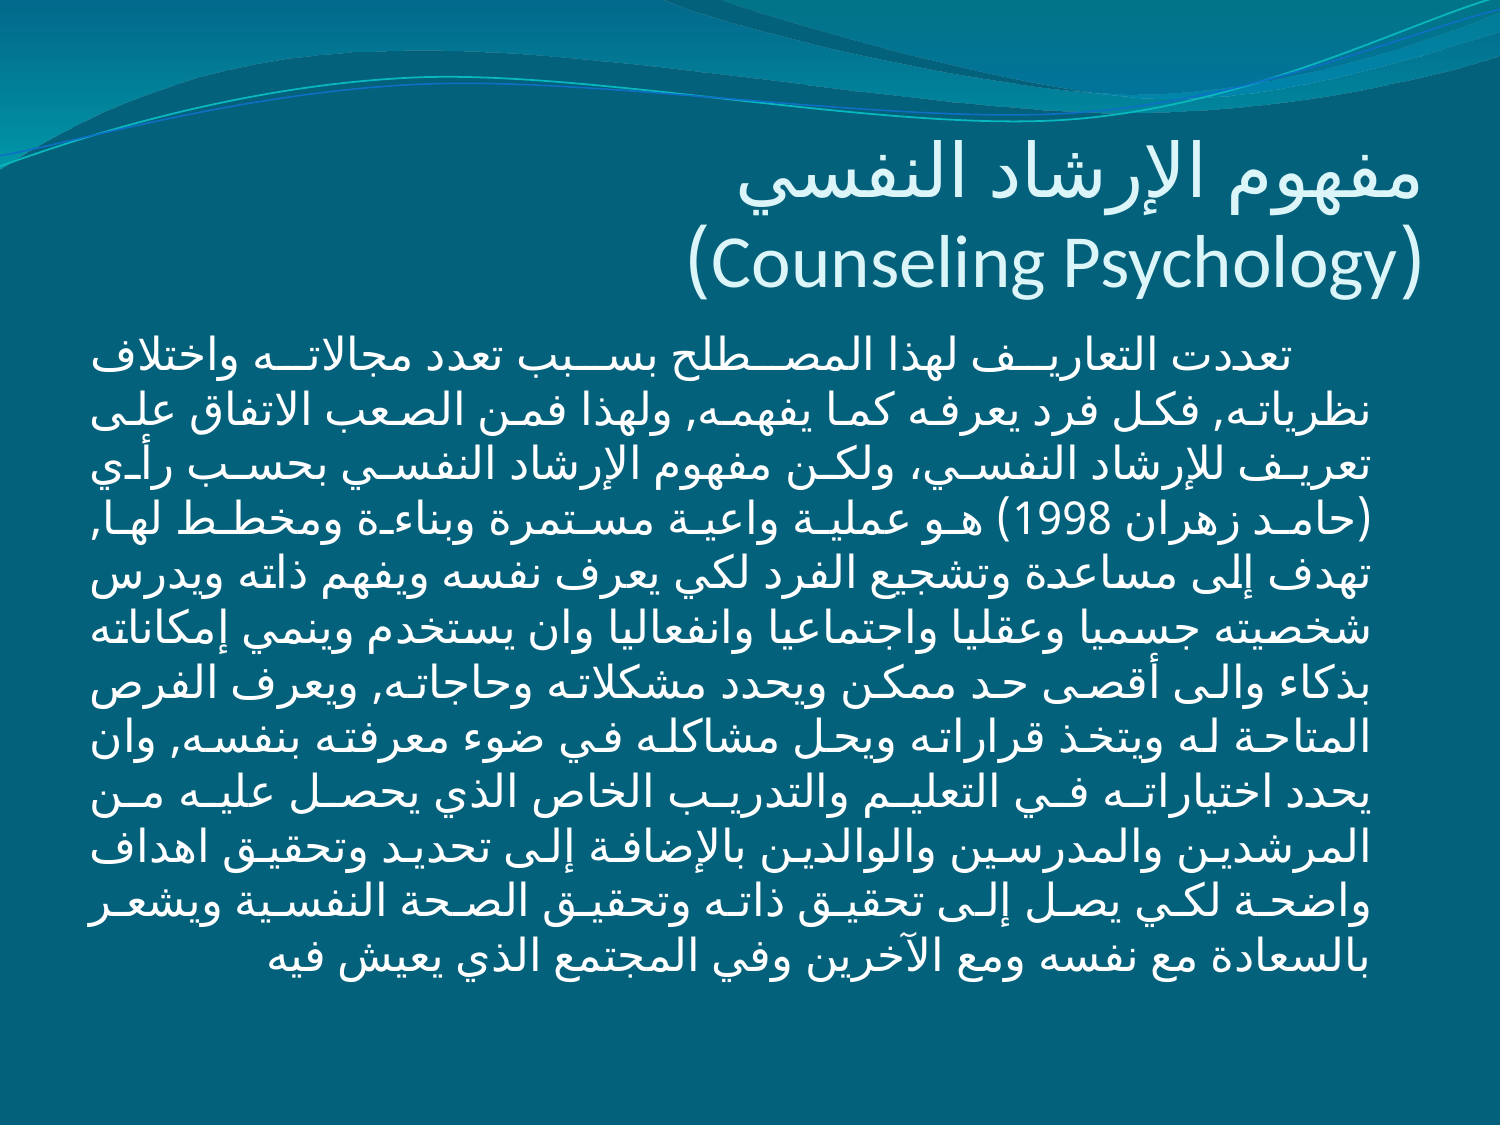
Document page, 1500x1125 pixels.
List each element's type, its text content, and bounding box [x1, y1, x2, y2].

title مفهوم الإرشاد النفسي (Counseling Psychology) [75, 115, 1425, 303]
list تعددت التعاريف لهذا المصطلح بسبب تعدد مجالاته واختلاف نظرياته, فكل فرد يعرفه كما يفهمه, ولهذا فمن الصعب الاتفاق على تعريف للإرشاد النفسي، ولكن مفهوم الإرشاد النفسي بحسب رأي (حامد زهران 1998) هو عملية واعية مستمرة وبناءة ومخطط لها, تهدف إلى مساعدة وتشجيع الفرد لكي يعرف نفسه ويفهم ذاته ويدرس شخصيته جسميا وعقليا واجتماعيا وانفعاليا وان يستخدم وينمي إمكاناته بذكاء والى أقصى حد ممكن ويحدد مشكلاته وحاجاته, ويعرف الفرص المتاحة له ويتخذ قراراته ويحل مشاكله في ضوء معرفته بنفسه, وان يحدد اختياراته في التعليم والتدريب الخاص الذي يحصل عليه من المرشدين والمدرسين والوالدين بالإضافة إلى تحديد وتحقيق اهداف واضحة لكي يصل إلى تحقيق ذاته وتحقيق الصحة النفسية ويشعر بالسعادة مع نفسه ومع الآخرين وفي المجتمع الذي يعيش فيه [75, 317, 1425, 1038]
